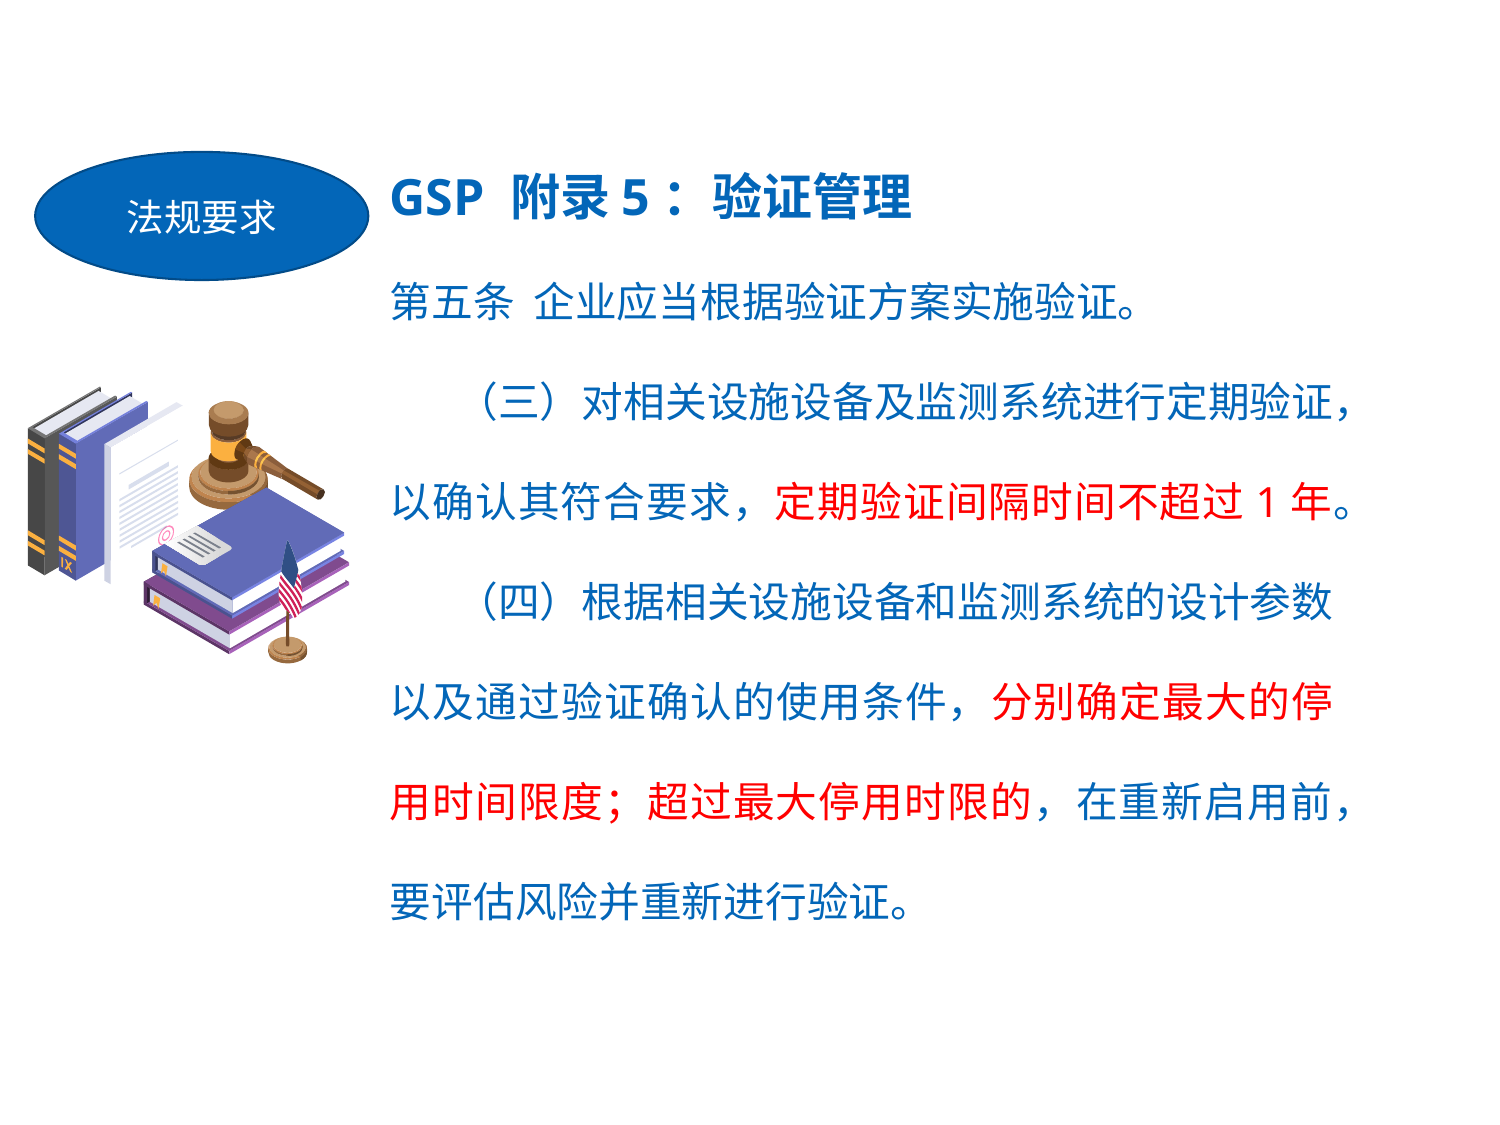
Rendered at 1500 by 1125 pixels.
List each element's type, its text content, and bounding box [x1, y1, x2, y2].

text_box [27, 386, 350, 665]
text_box 法规要求 [34, 150, 370, 282]
text_box GSP 附录5：验证管理 第五条 企业应当根据验证方案实施验证。 （三）对相关设施设备及监测系统进行定期验证，以确认其符合要求，定期验证间隔时间不超过1年。 （四）根据相关设施设备和监测系统的设计参数以及通过验证确认的使用条件，分别确定最大的停用时间限度；超过最大停用时限的，在重新启用前，要评估风险并重新进行验证。 [375, 158, 1348, 934]
